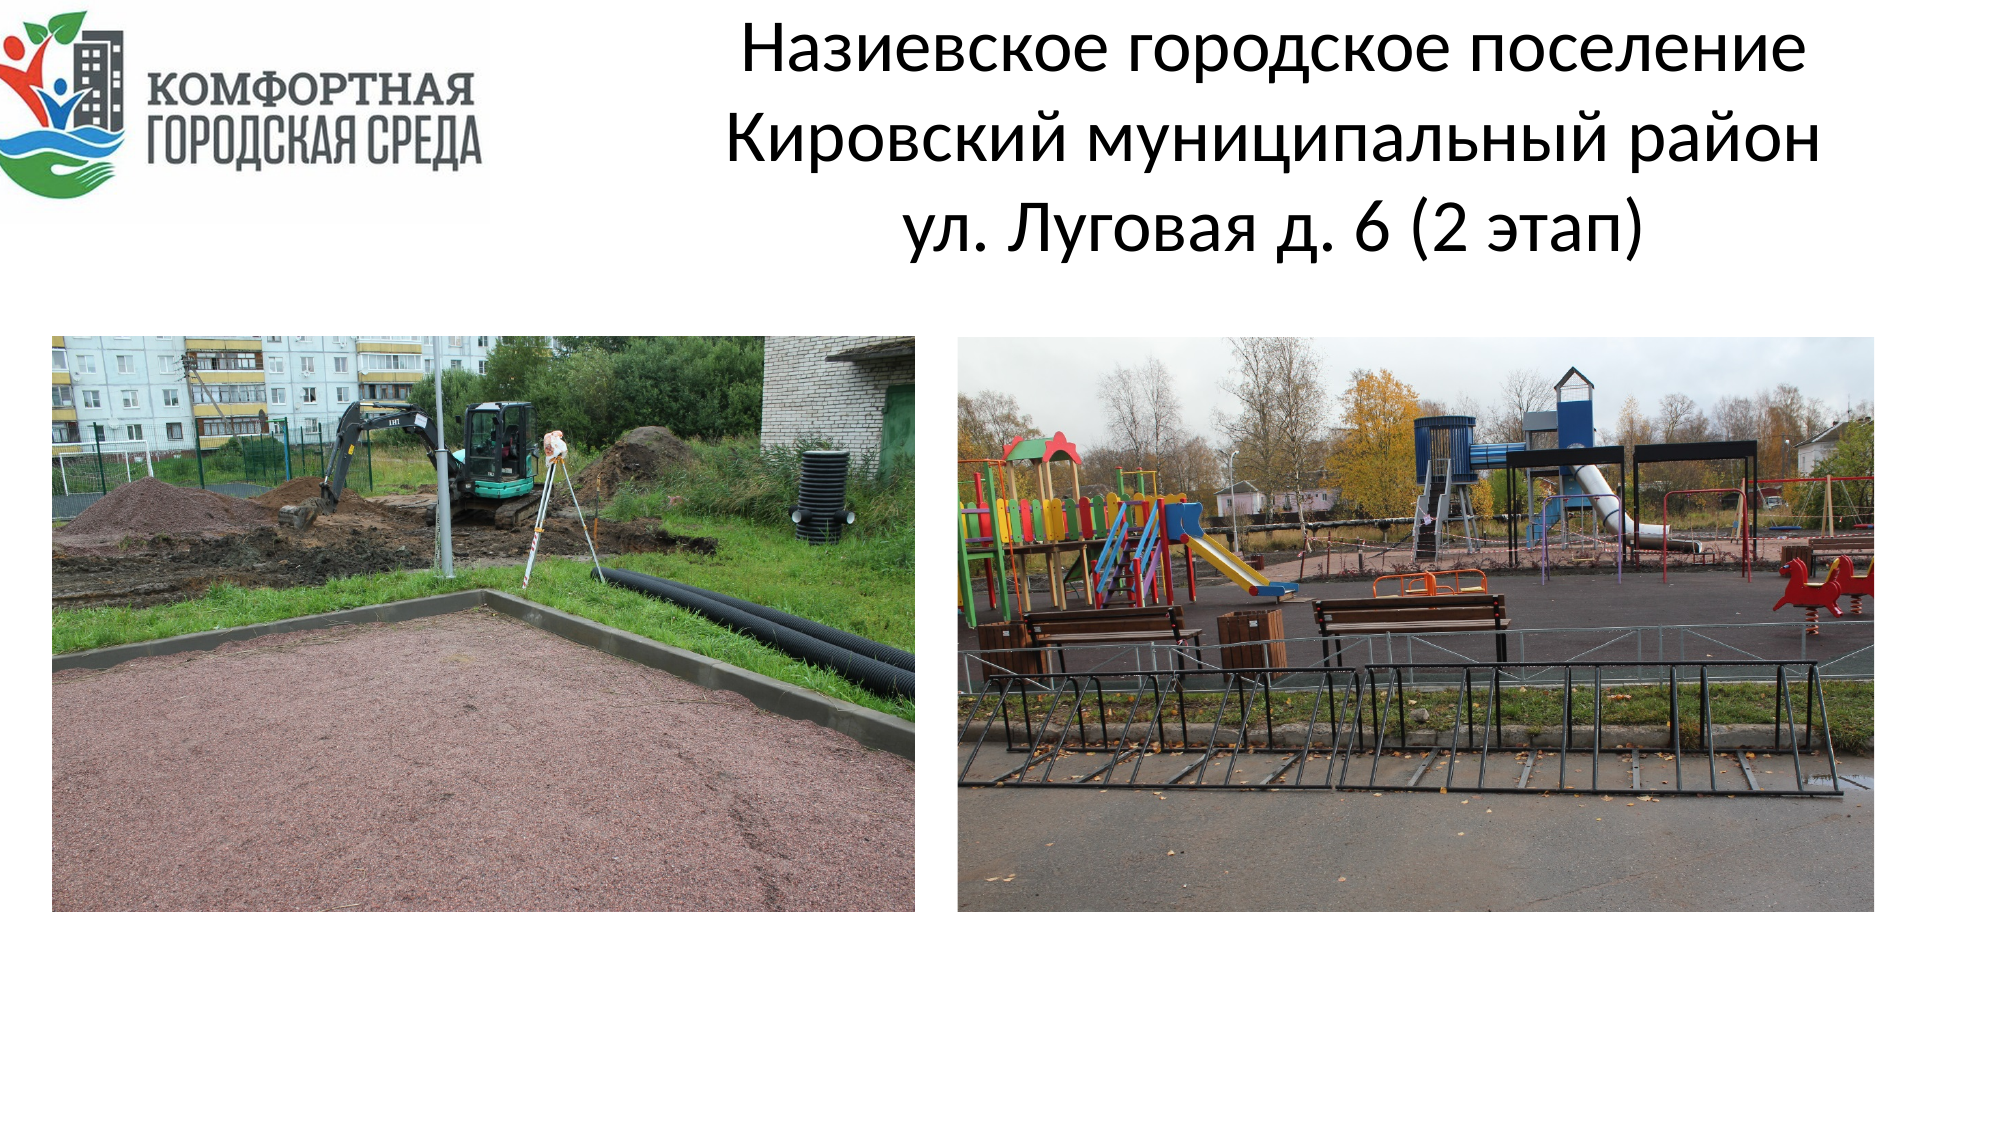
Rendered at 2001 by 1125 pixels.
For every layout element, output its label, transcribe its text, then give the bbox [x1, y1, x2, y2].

picture [51, 336, 915, 912]
title Назиевское городское поселение Кировский муниципальный район ул. Луговая д. 6 (2 этап) [549, 11, 2000, 253]
picture [0, 0, 490, 224]
picture [957, 336, 1875, 912]
